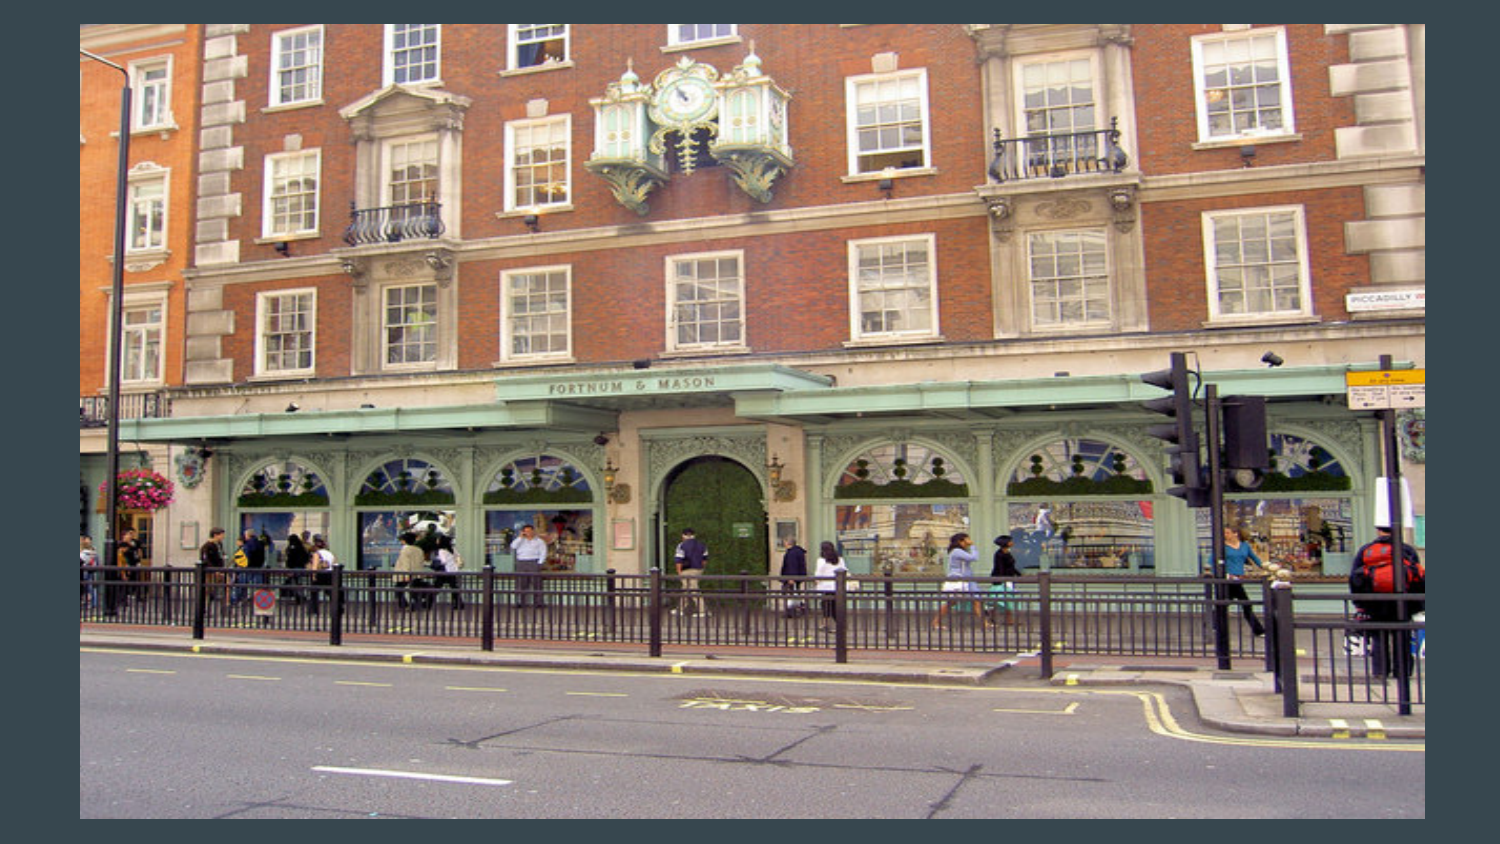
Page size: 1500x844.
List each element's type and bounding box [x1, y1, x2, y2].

picture [79, 24, 1426, 819]
